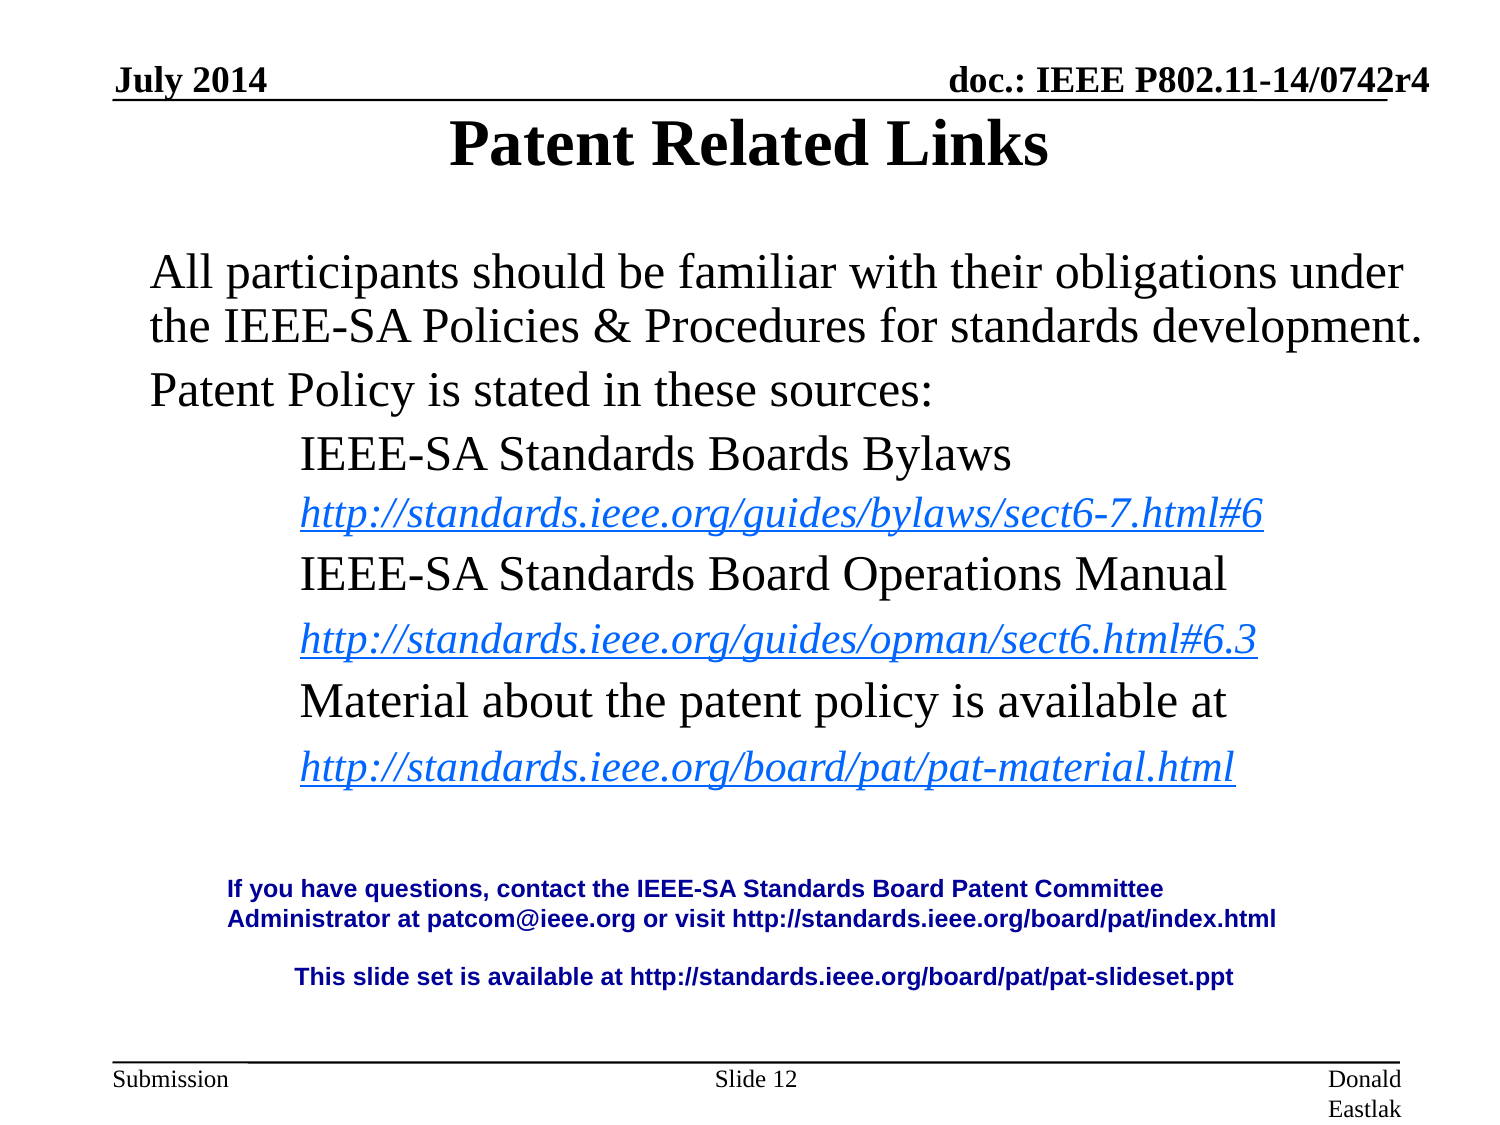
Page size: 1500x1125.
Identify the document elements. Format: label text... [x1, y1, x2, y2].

slide_number Slide 12 [712, 1062, 800, 1093]
footer Donald Eastlake 3rd, Huawei Technologies [1325, 1062, 1402, 1093]
title Patent Related Links [75, 45, 1425, 233]
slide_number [114, 54, 290, 100]
text_box If you have questions, contact the IEEE-SA Standards Board Patent Committee Administrator at patcom@ieee.org or visit http://standards.ieee.org/board/pat/index.html This slide set is available at http://standards.ieee.org/board/pat/pat-slideset.ppt [212, 865, 1325, 998]
list All participants should be familiar with their obligations under the IEEE-SA Policies & Procedures for standards development. Patent Policy is stated in these sources: IEEE-SA Standards Boards Bylaws http://standards.ieee.org/guides/bylaws/sect6-7.html#6 IEEE-SA Standards Board Operations Manual http://standards.ieee.org/guides/opman/sect6.html#6.3 Material about the patent policy is available at http://standards.ieee.org/board/pat/pat-material.html [12, 237, 1488, 875]
